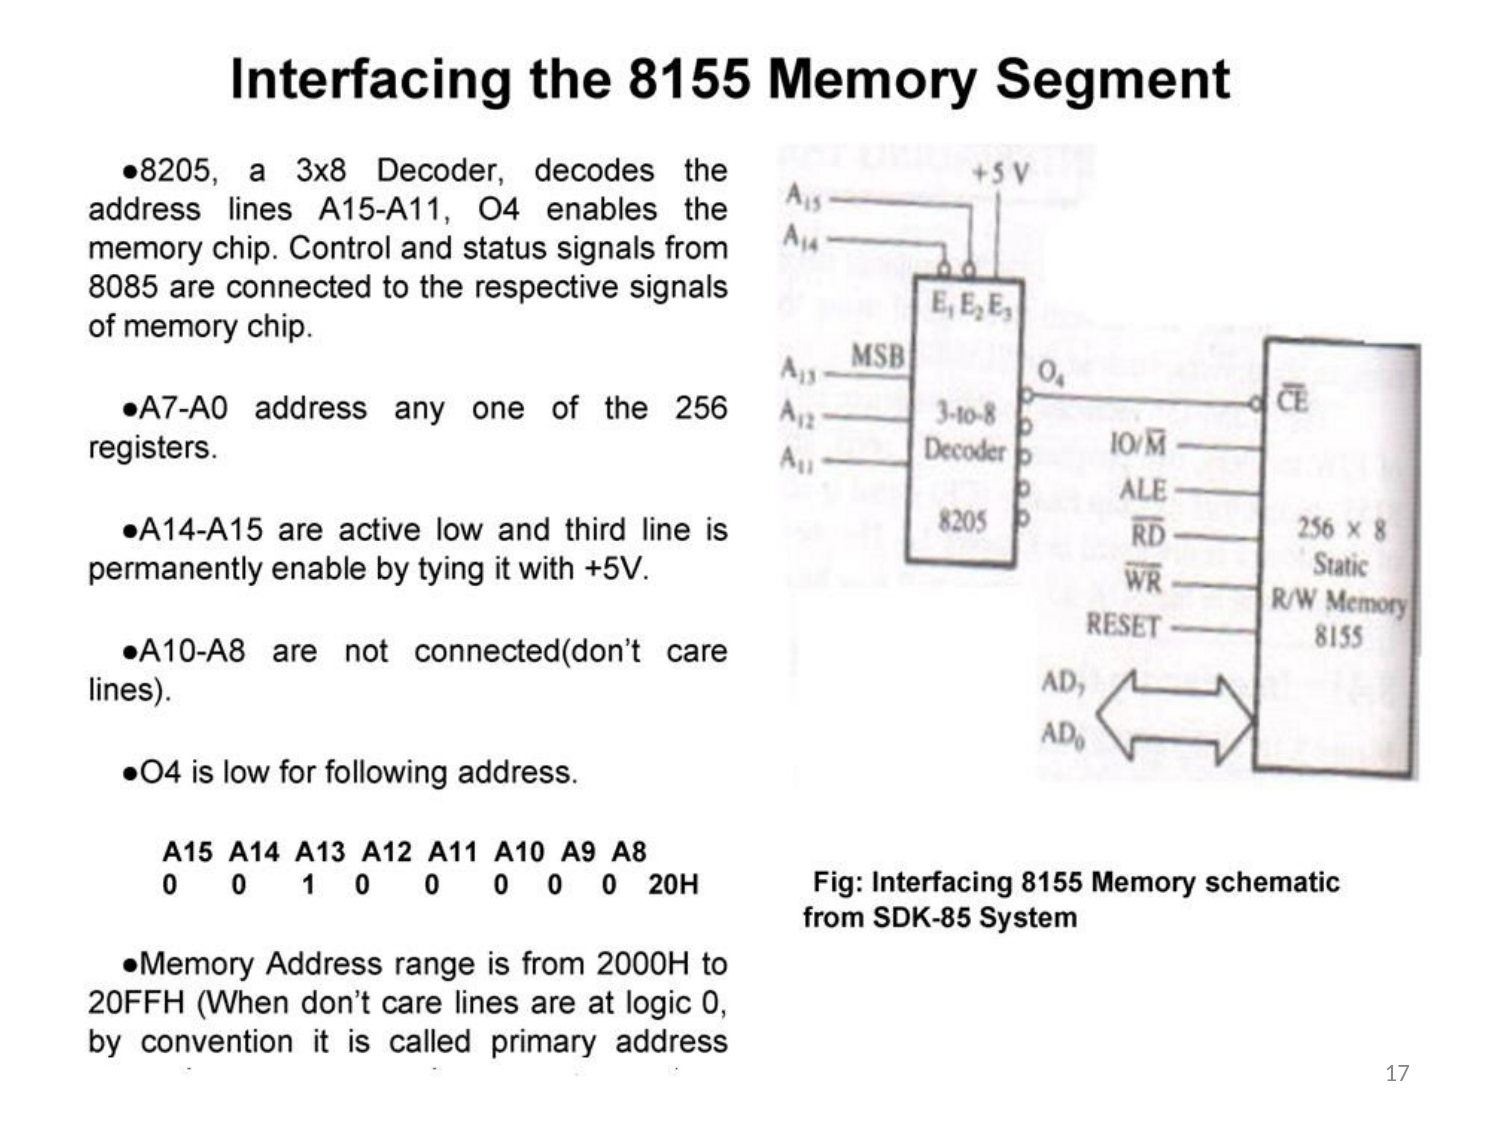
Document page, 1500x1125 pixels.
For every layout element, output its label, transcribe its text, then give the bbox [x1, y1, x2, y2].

slide_number 11 [1380, 1056, 1415, 1090]
text_box [37, 0, 1470, 1125]
